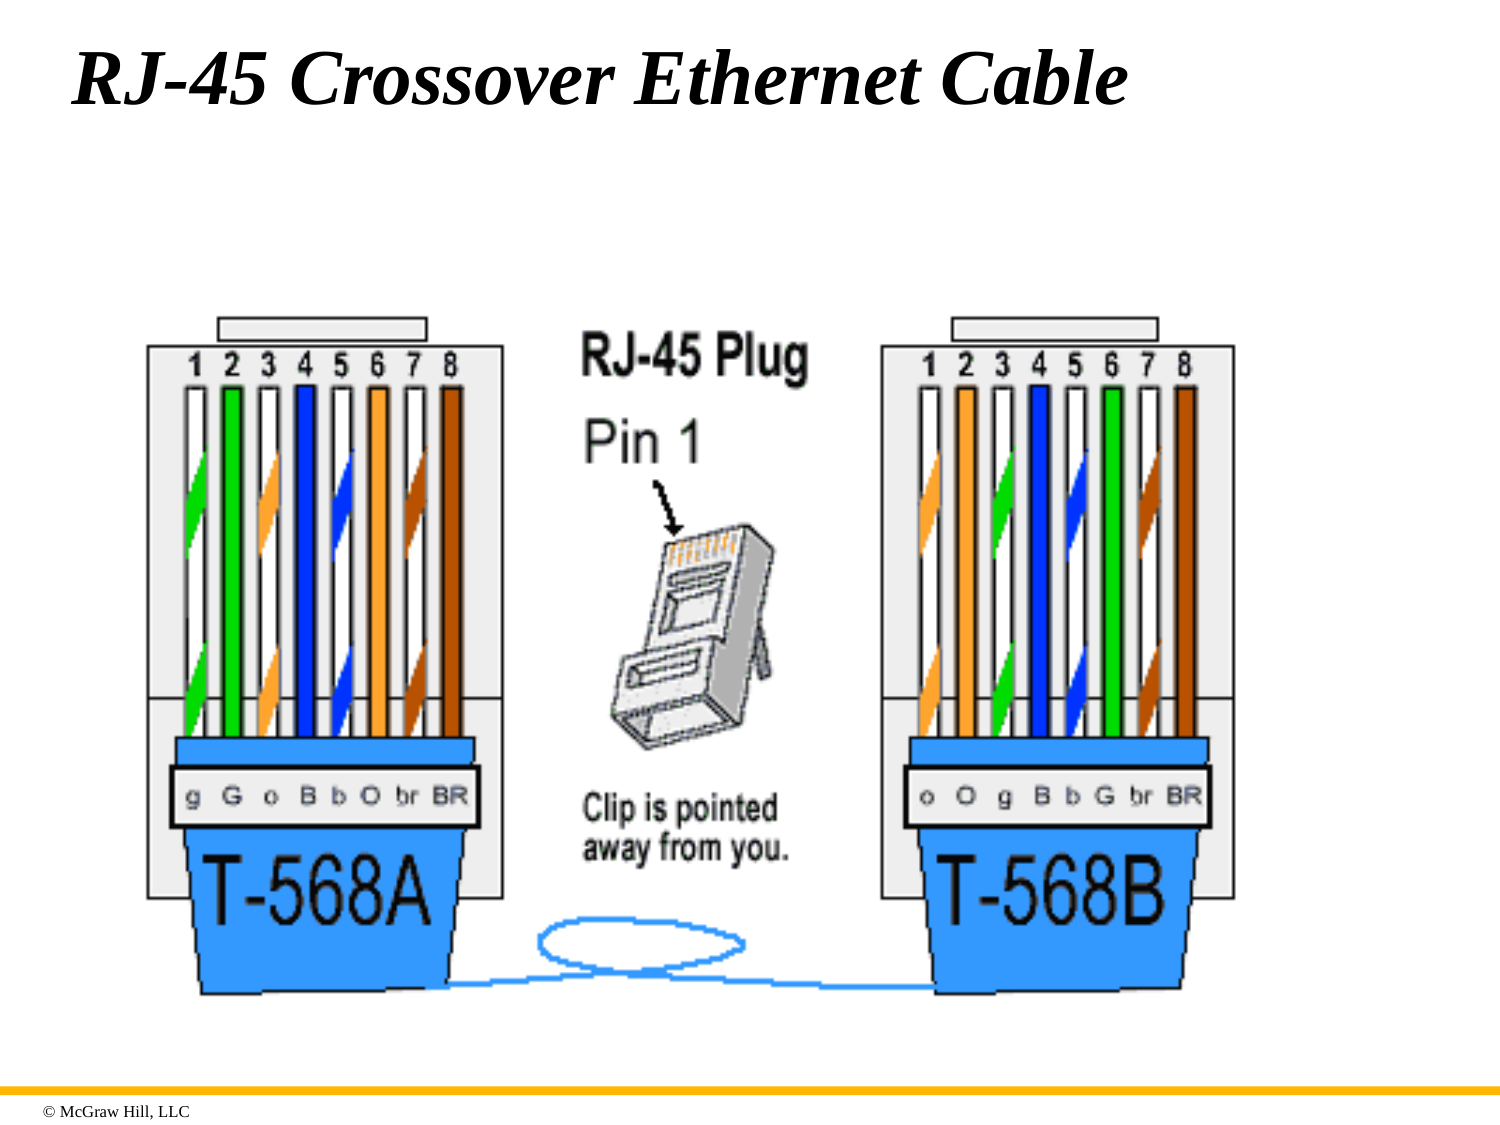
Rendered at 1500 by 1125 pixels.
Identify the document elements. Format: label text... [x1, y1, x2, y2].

title RJ-45 Crossover Ethernet Cable [56, 22, 1444, 135]
picture [124, 312, 1250, 1016]
